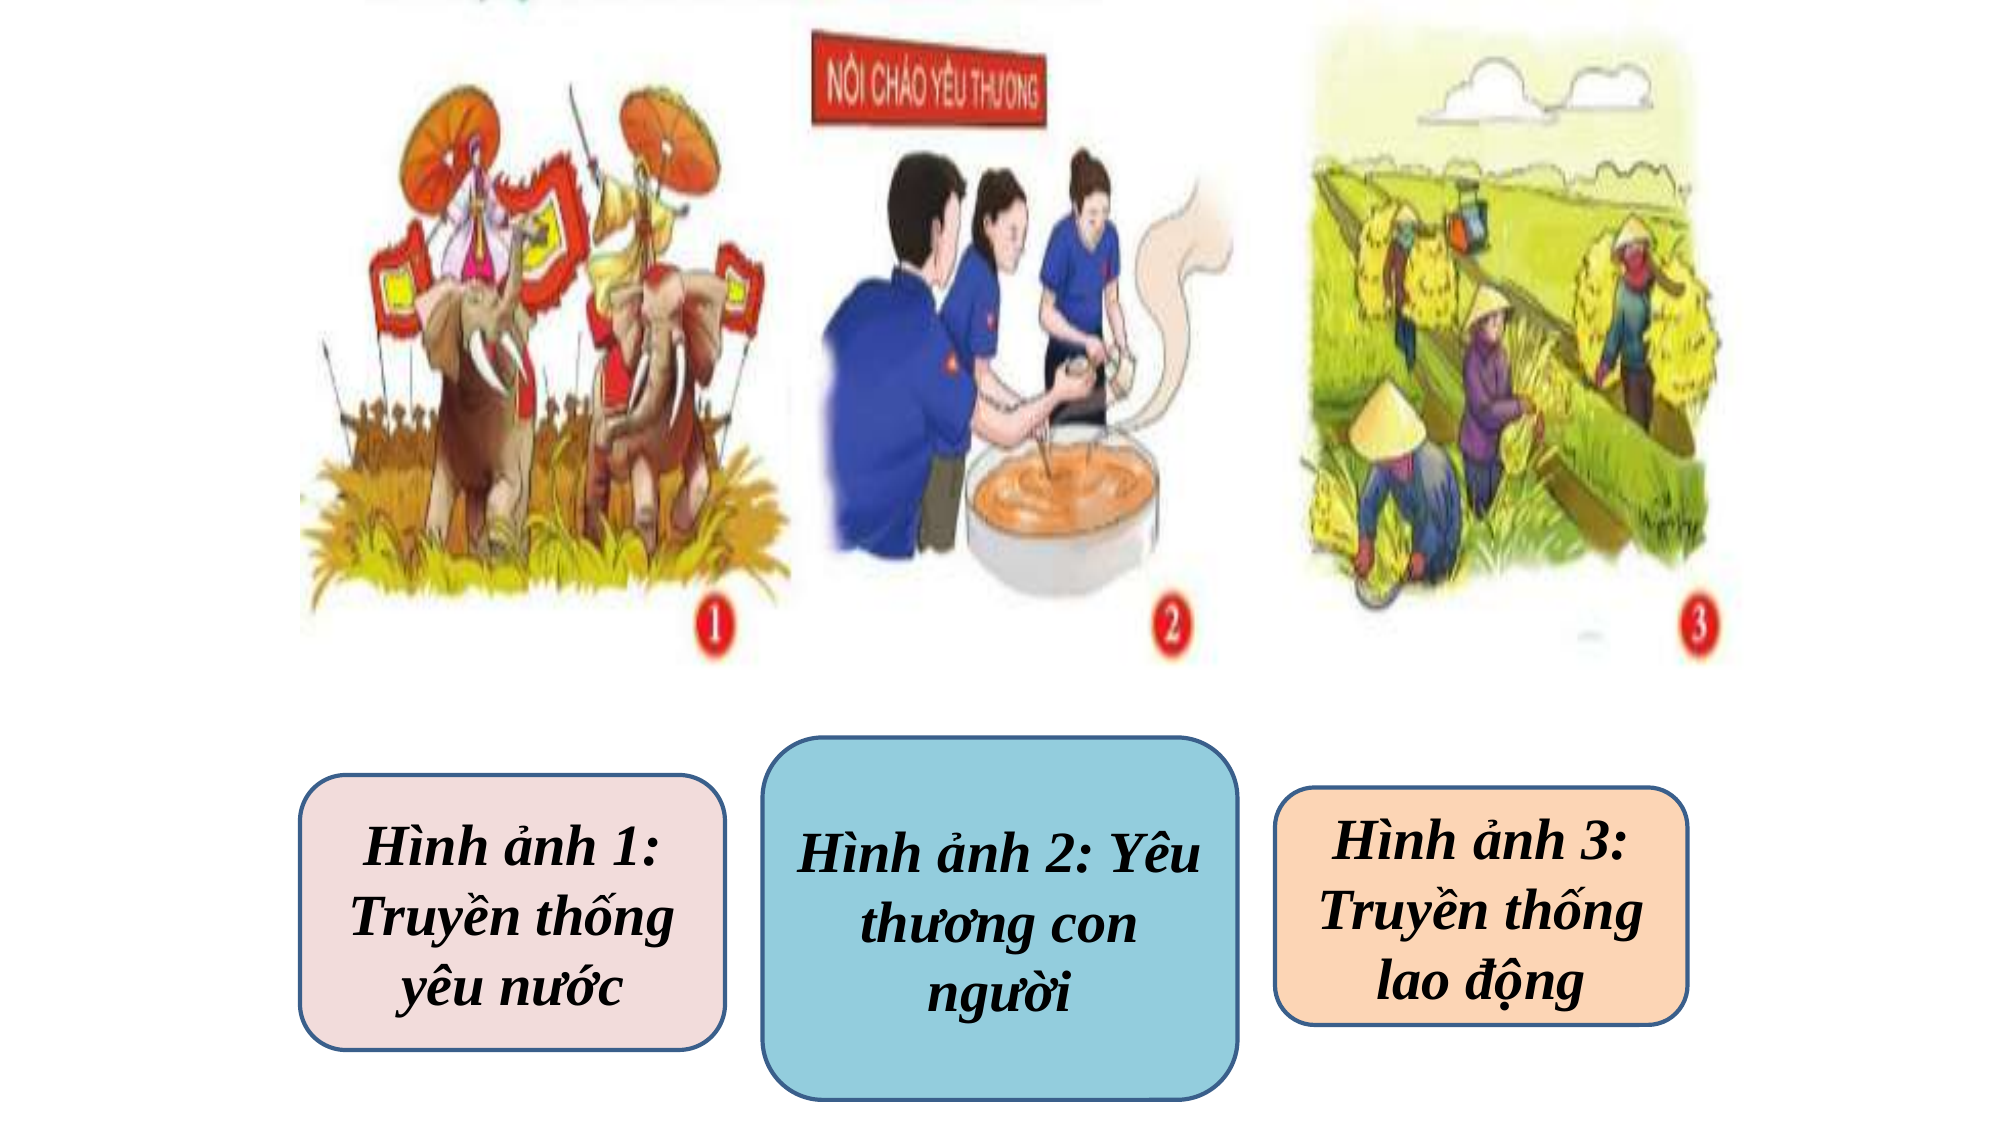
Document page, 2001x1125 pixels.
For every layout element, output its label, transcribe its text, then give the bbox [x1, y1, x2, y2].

text_box Hình ảnh 3: Truyền thống lao động [1272, 785, 1690, 1028]
text_box Hình ảnh 1: Truyền thống yêu nước [297, 772, 728, 1053]
text_box Hình ảnh 2: Yêu thương con người [760, 735, 1240, 1102]
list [299, 0, 1751, 683]
